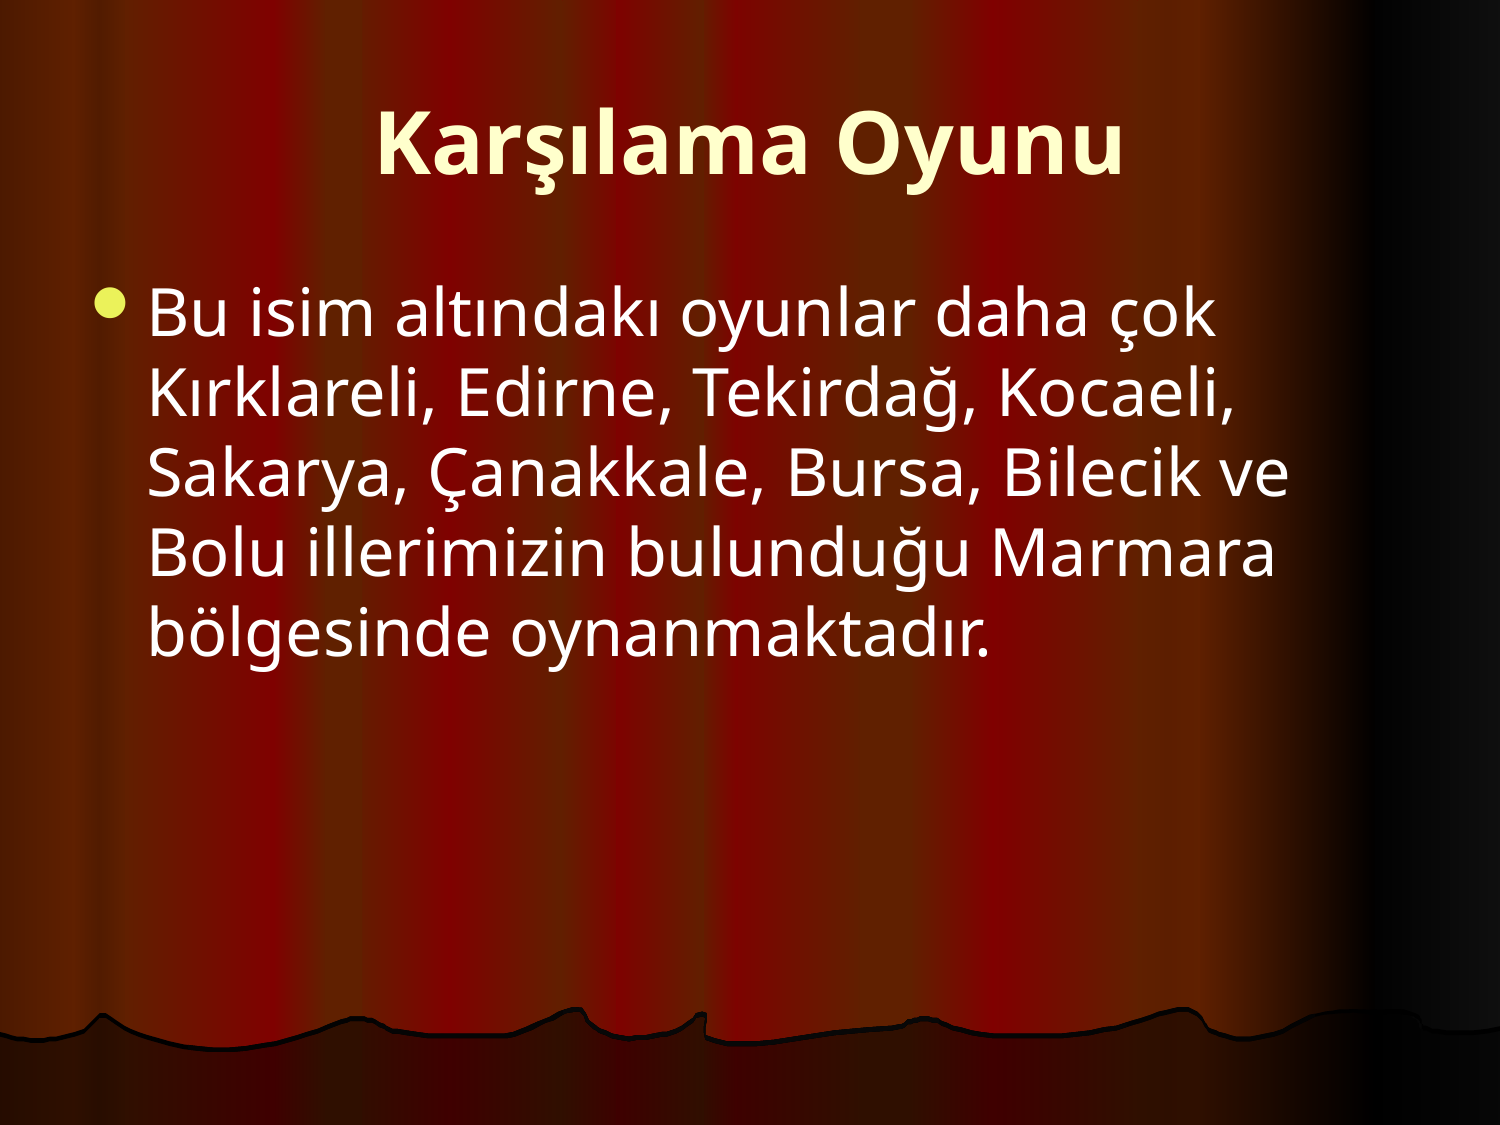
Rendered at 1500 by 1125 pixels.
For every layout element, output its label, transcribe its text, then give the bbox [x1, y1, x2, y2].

title Karşılama Oyunu [75, 45, 1425, 233]
list Bu isim altındakı oyunlar daha çok Kırklareli, Edirne, Tekirdağ, Kocaeli, Sakarya, Çanakkale, Bursa, Bilecik ve Bolu illerimizin bulunduğu Marmara bölgesinde oynanmaktadır. [75, 262, 1425, 1006]
